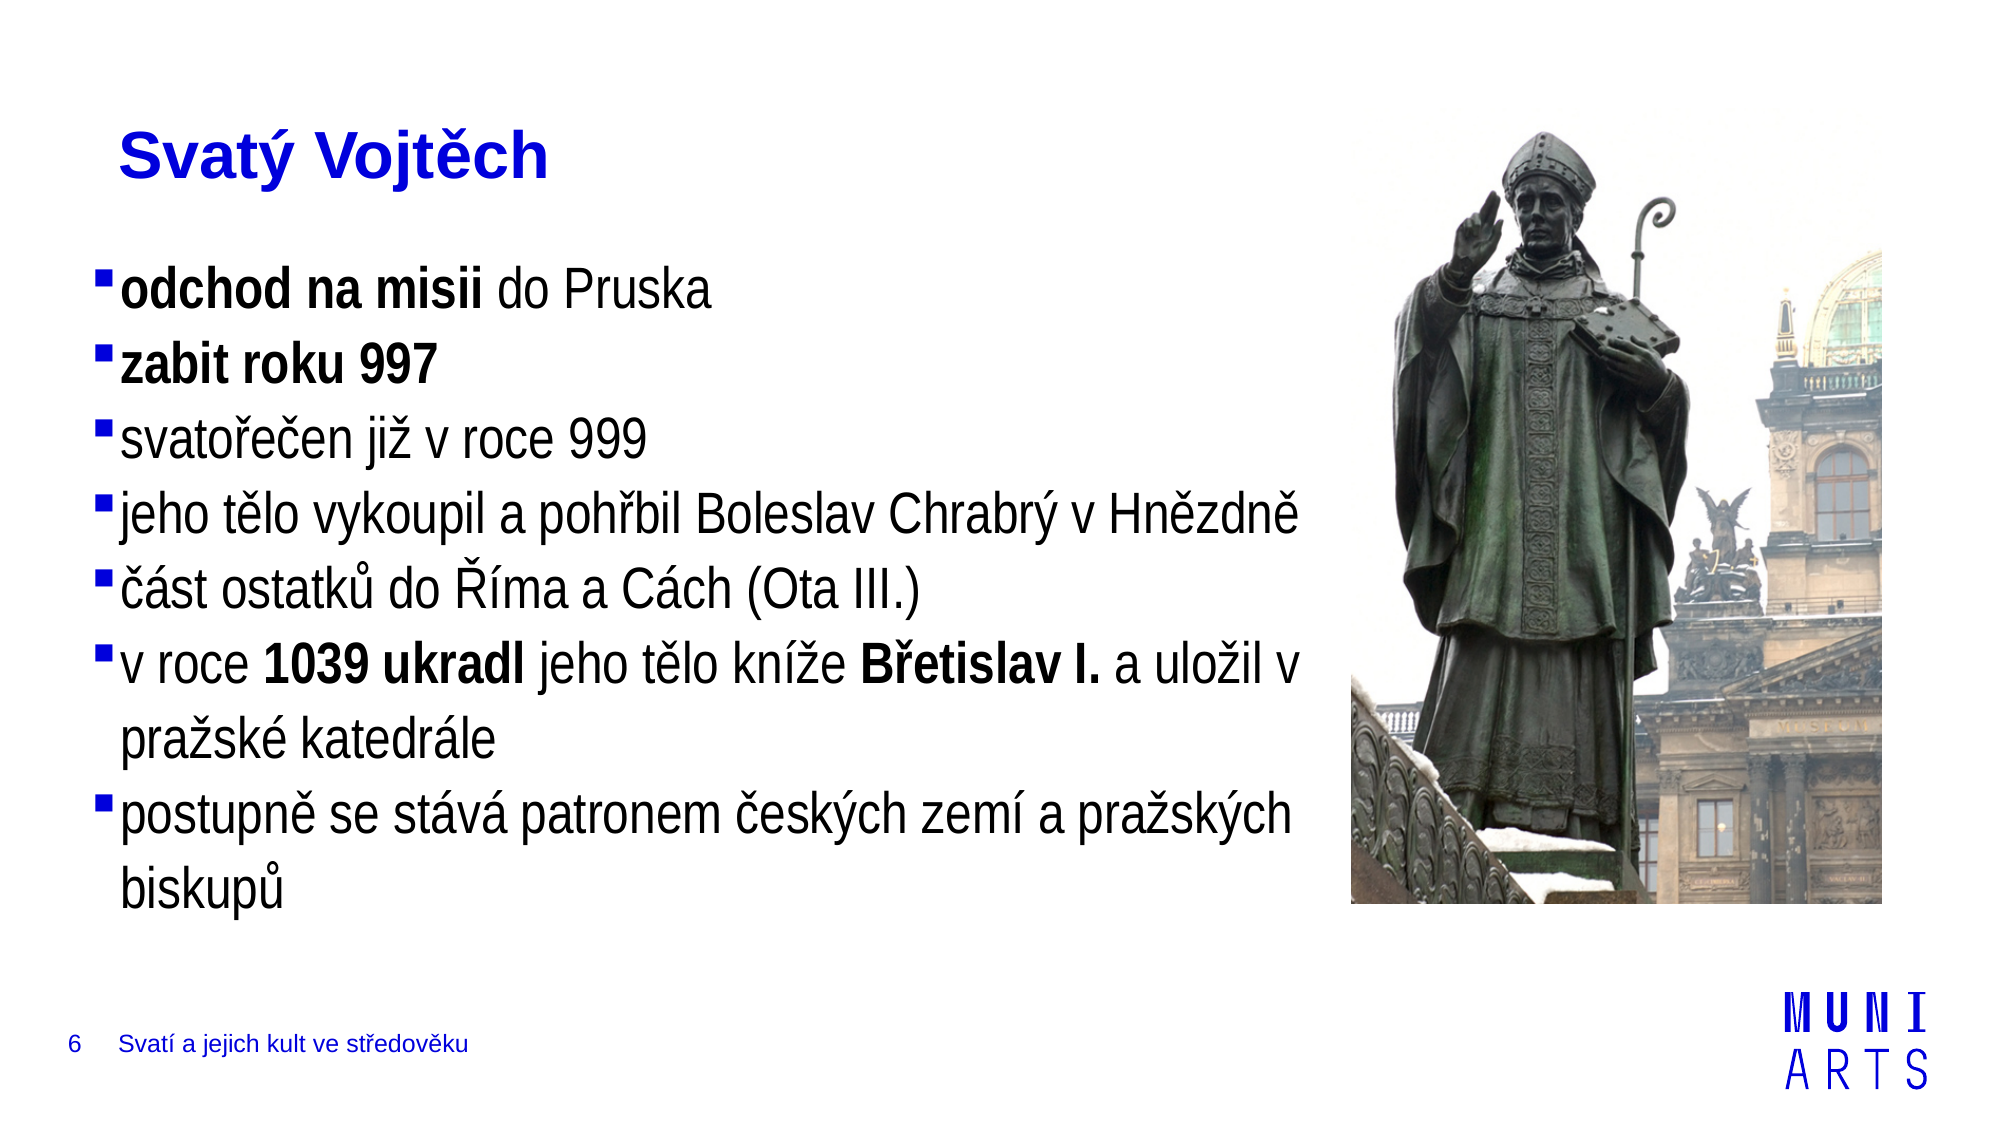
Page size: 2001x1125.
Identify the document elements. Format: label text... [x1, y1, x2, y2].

slide_number 6 [67, 1021, 110, 1063]
footer Svatí a jejich kult ve středověku [118, 1021, 1418, 1063]
title Svatý Vojtěch [118, 108, 1350, 183]
list odchod na misii do Pruska zabit roku 997 svatořečen již v roce 999 jeho tělo vykoupil a pohřbil Boleslav Chrabrý v Hnězdně část ostatků do Říma a Cách (Ota III.) v roce 1039 ukradl jeho tělo kníže Břetislav I. a uložil v pražské katedrále postupně se stává patronem českých zemí a pražských biskupů [78, 245, 1333, 971]
picture [1351, 108, 1883, 904]
